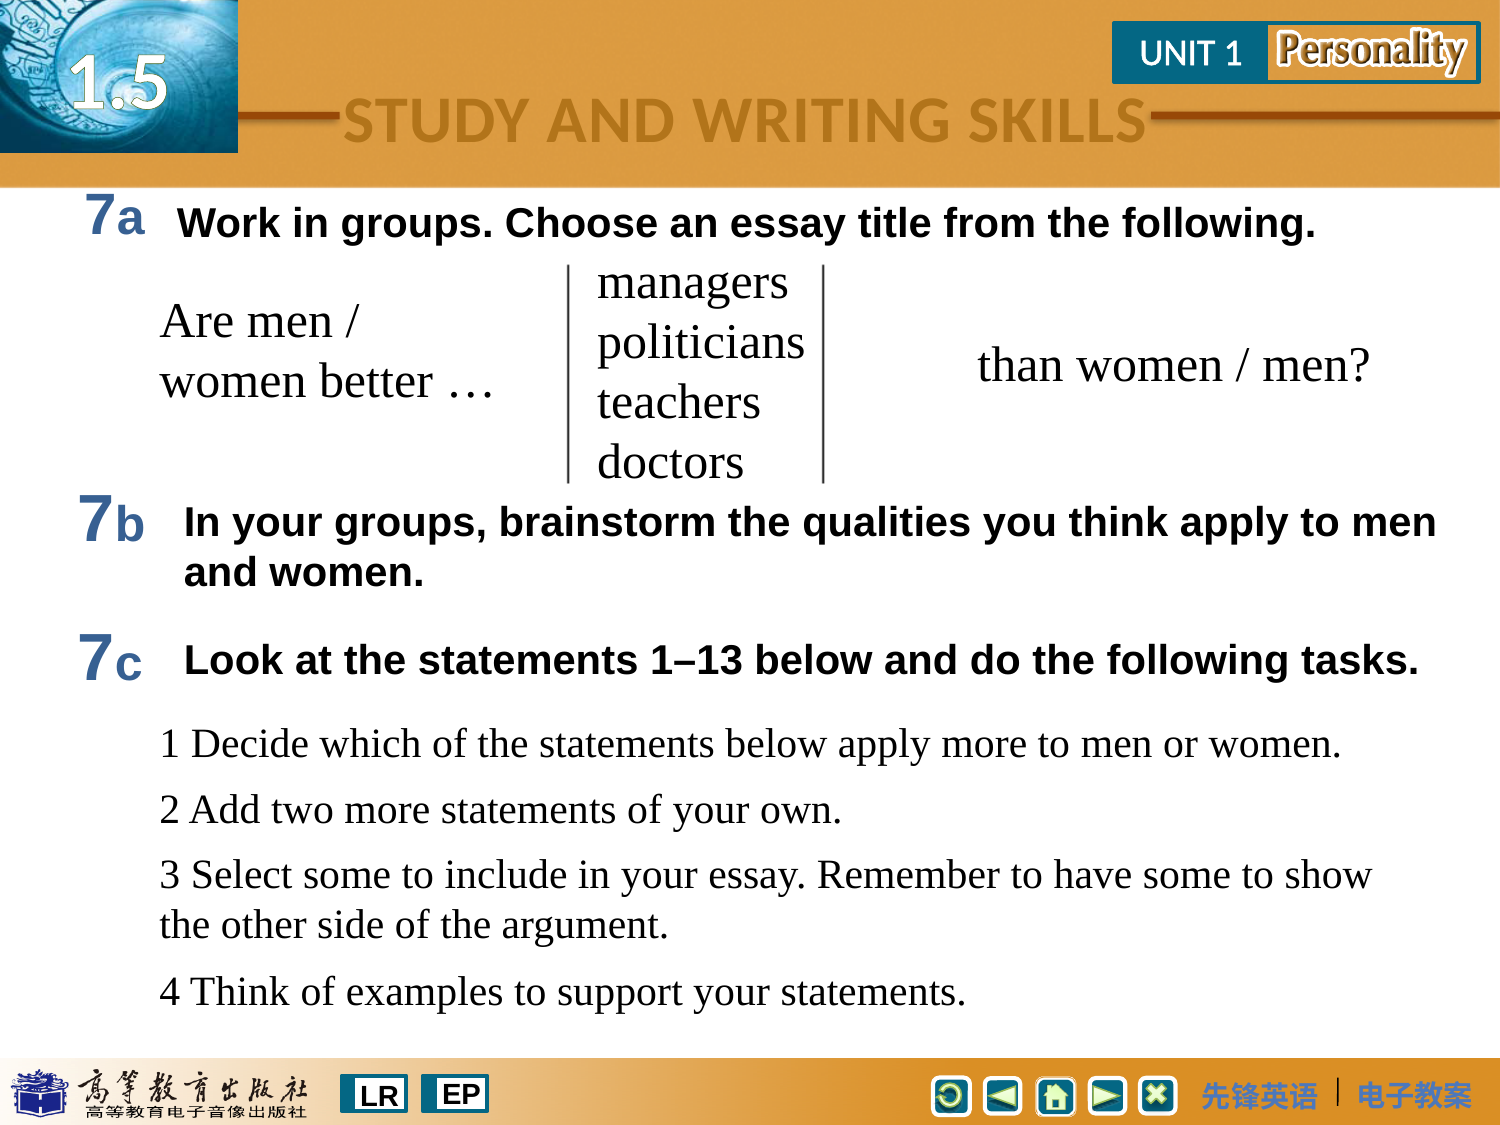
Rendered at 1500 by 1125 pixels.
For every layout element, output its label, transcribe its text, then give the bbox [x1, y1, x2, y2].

text_box 7c [63, 606, 177, 701]
text_box managers politicians teachers doctors [582, 241, 838, 497]
text_box 4 Think of examples to support your statements. [144, 956, 1444, 1022]
picture [65, 131, 78, 135]
text_box 2 Add two more statements of your own. [144, 773, 1444, 839]
picture [40, 110, 49, 117]
text_box 1 Decide which of the statements below apply more to men or women. [144, 708, 1444, 773]
text_box In your groups, brainstorm the qualities you think apply to men and women. [168, 487, 1469, 602]
text_box Work in groups. Choose an essay title from the following. [64, 171, 1444, 257]
text_box Look at the statements 1–13 below and do the following tasks. [168, 625, 1469, 691]
text_box 7b [63, 467, 177, 563]
text_box 3 Select some to include in your essay. Remember to have some to show the other side of the argument. [144, 839, 1444, 955]
text_box 7a [53, 168, 167, 254]
picture [0, 0, 1500, 1125]
text_box than women / men? [962, 324, 1386, 399]
text_box Are men / women better … [144, 280, 517, 416]
